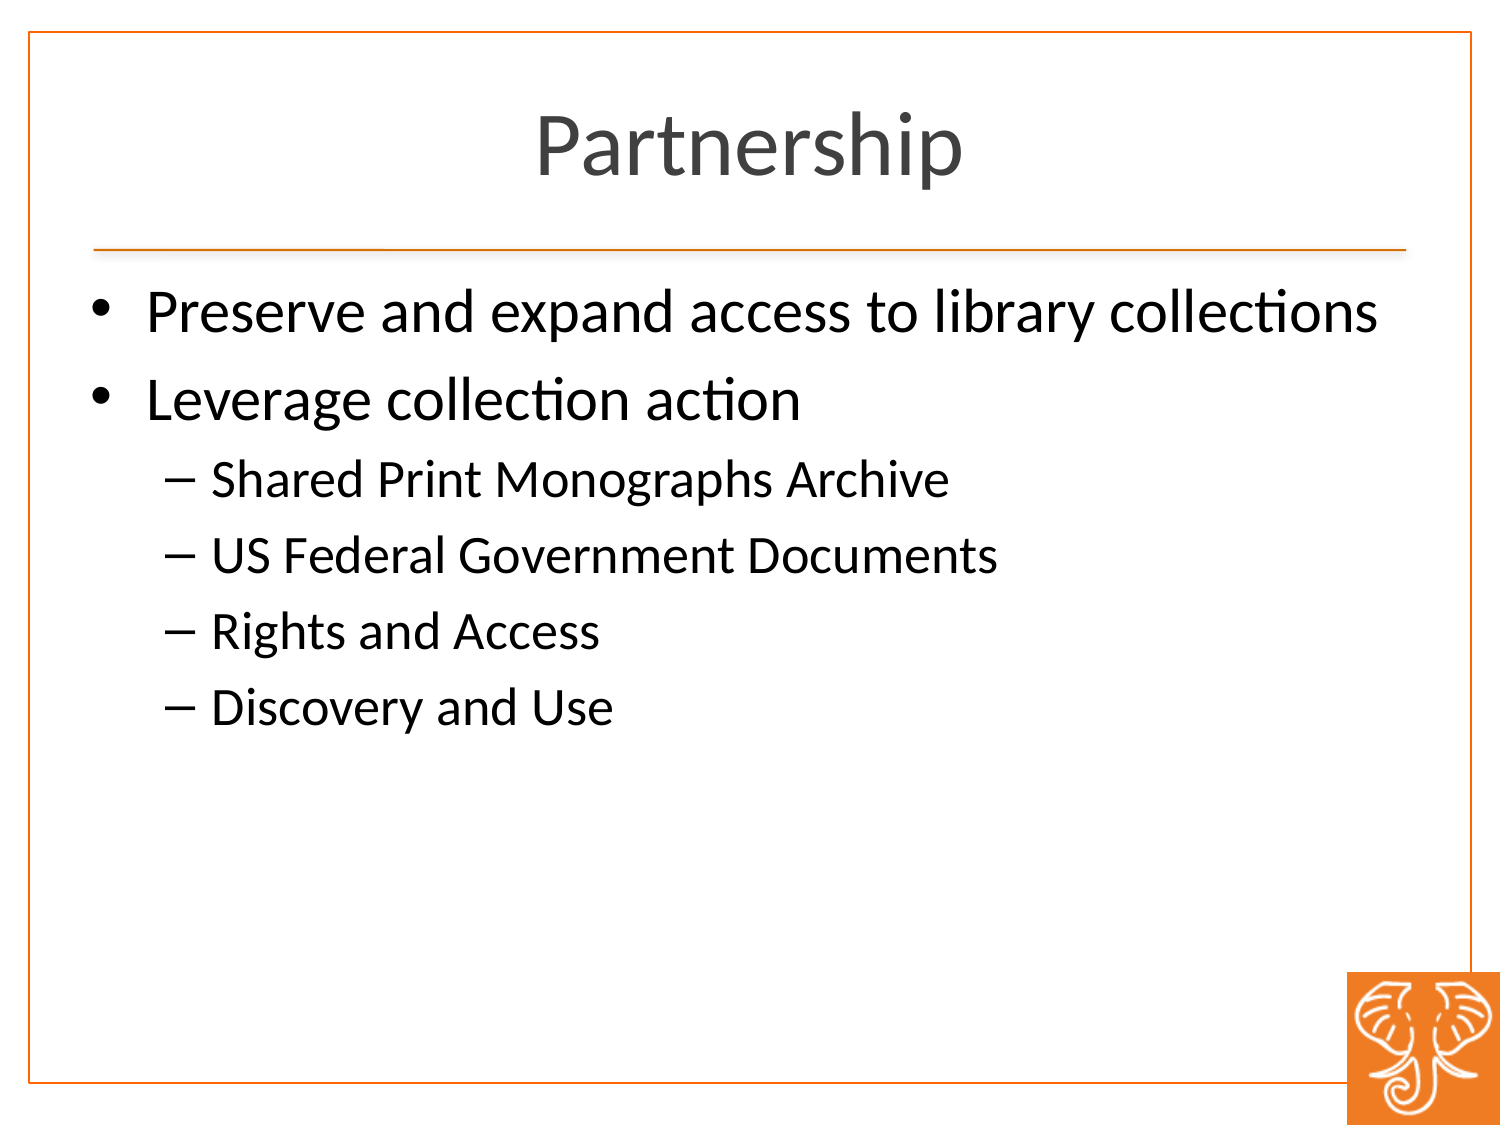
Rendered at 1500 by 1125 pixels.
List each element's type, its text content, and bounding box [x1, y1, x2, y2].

title Partnership [75, 45, 1425, 233]
picture [1347, 972, 1500, 1125]
list Preserve and expand access to library collections Leverage collection action Shared Print Monographs Archive US Federal Government Documents Rights and Access Discovery and Use [75, 262, 1425, 1066]
